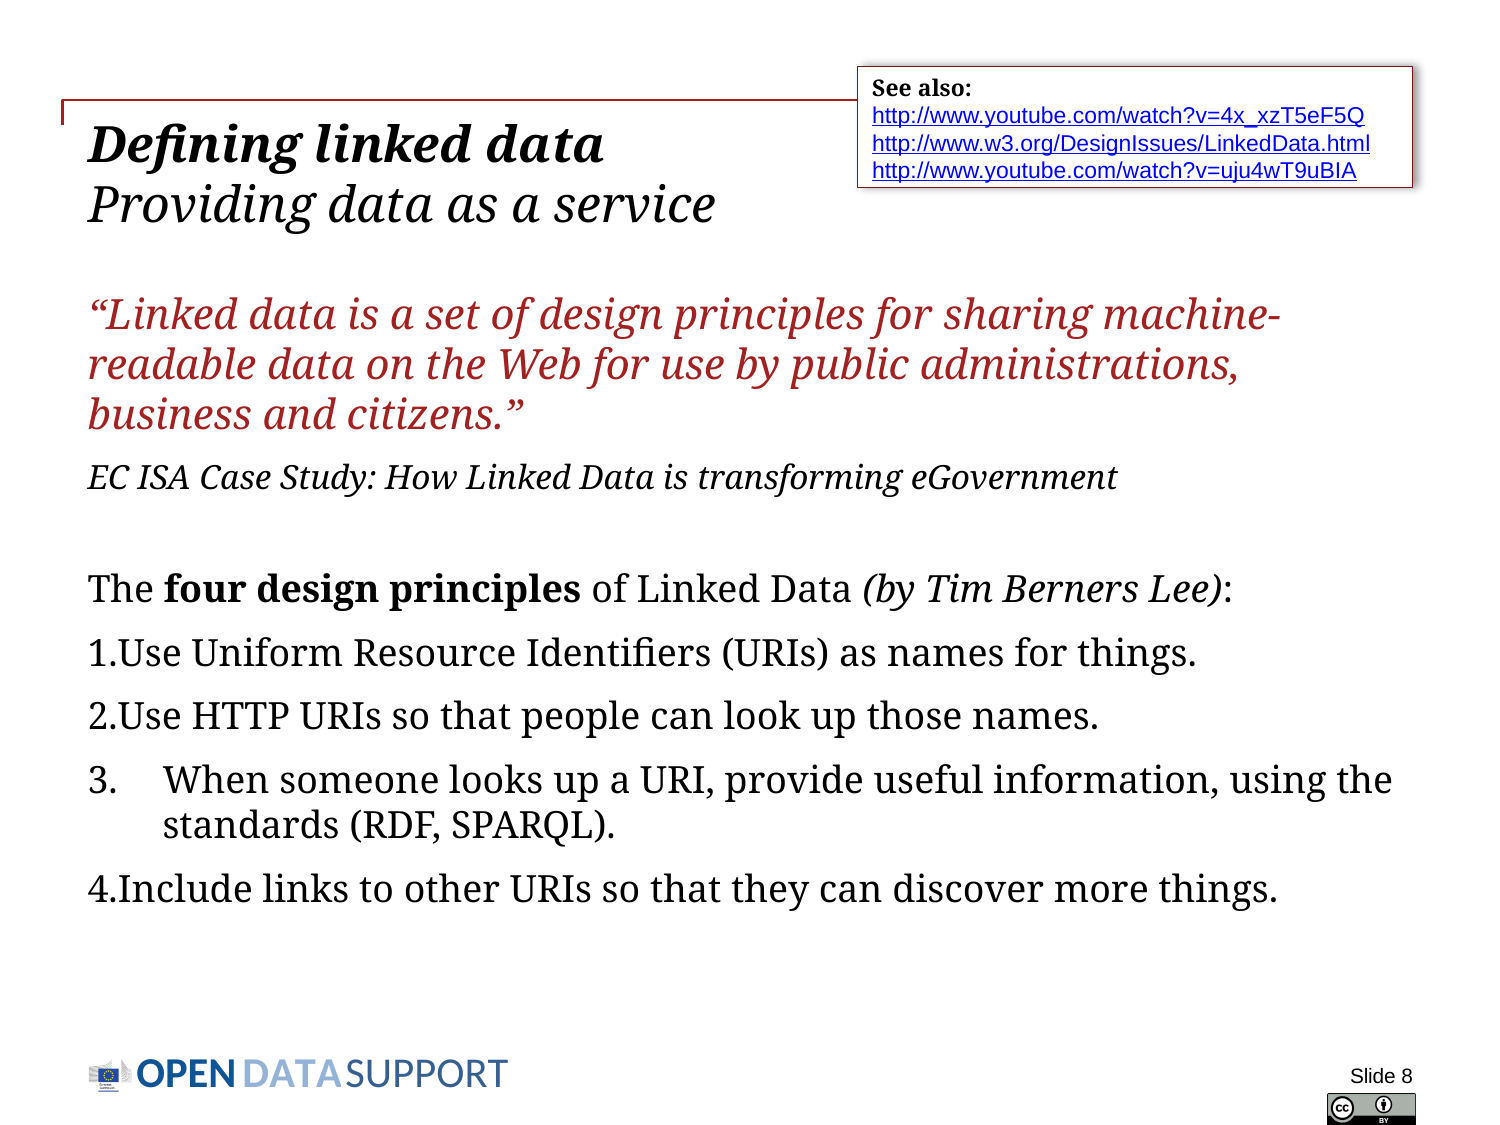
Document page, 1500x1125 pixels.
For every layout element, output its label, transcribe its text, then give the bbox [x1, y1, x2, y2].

slide_number Slide 8 [1162, 1062, 1413, 1088]
text_box See also: http://www.youtube.com/watch?v=4x_xzT5eF5Q http://www.w3.org/DesignIssues/LinkedData.html http://www.youtube.com/watch?v=uju4wT9uBIA [855, 64, 1415, 190]
list “Linked data is a set of design principles for sharing machine-readable data on the Web for use by public administrations, business and citizens.” EC ISA Case Study: How Linked Data is transforming eGovernment The four design principles of Linked Data (by Tim Berners Lee): Use Uniform Resource Identifiers (URIs) as names for things. Use HTTP URIs so that people can look up those names. When someone looks up a URI, provide useful information, using the standards (RDF, SPARQL). Include links to other URIs so that they can discover more things. [87, 287, 1413, 1013]
picture [1327, 1093, 1416, 1125]
title Defining linked data Providing data as a service [88, 112, 1413, 263]
